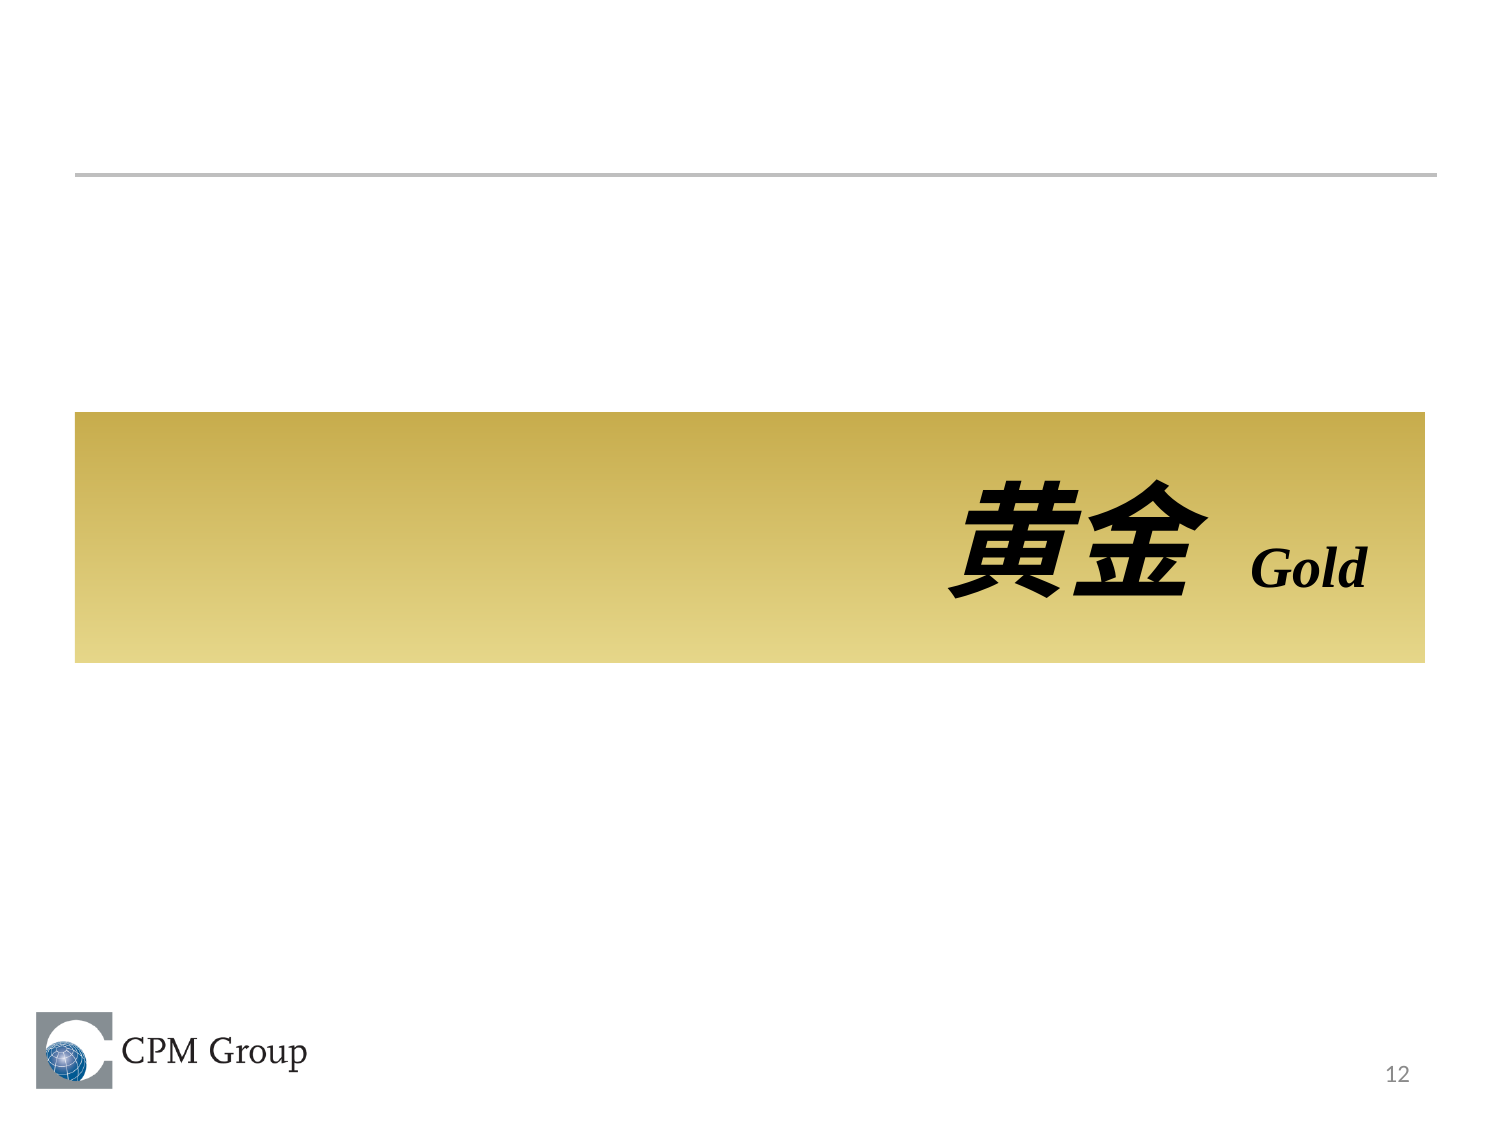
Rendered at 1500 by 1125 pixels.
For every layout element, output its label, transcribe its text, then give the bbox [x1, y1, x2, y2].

text_box 黄金 Gold [512, 412, 1413, 663]
text_box [74, 412, 512, 663]
text_box [1413, 412, 1425, 663]
slide_number 12 [1074, 1042, 1425, 1103]
picture [17, 999, 325, 1101]
